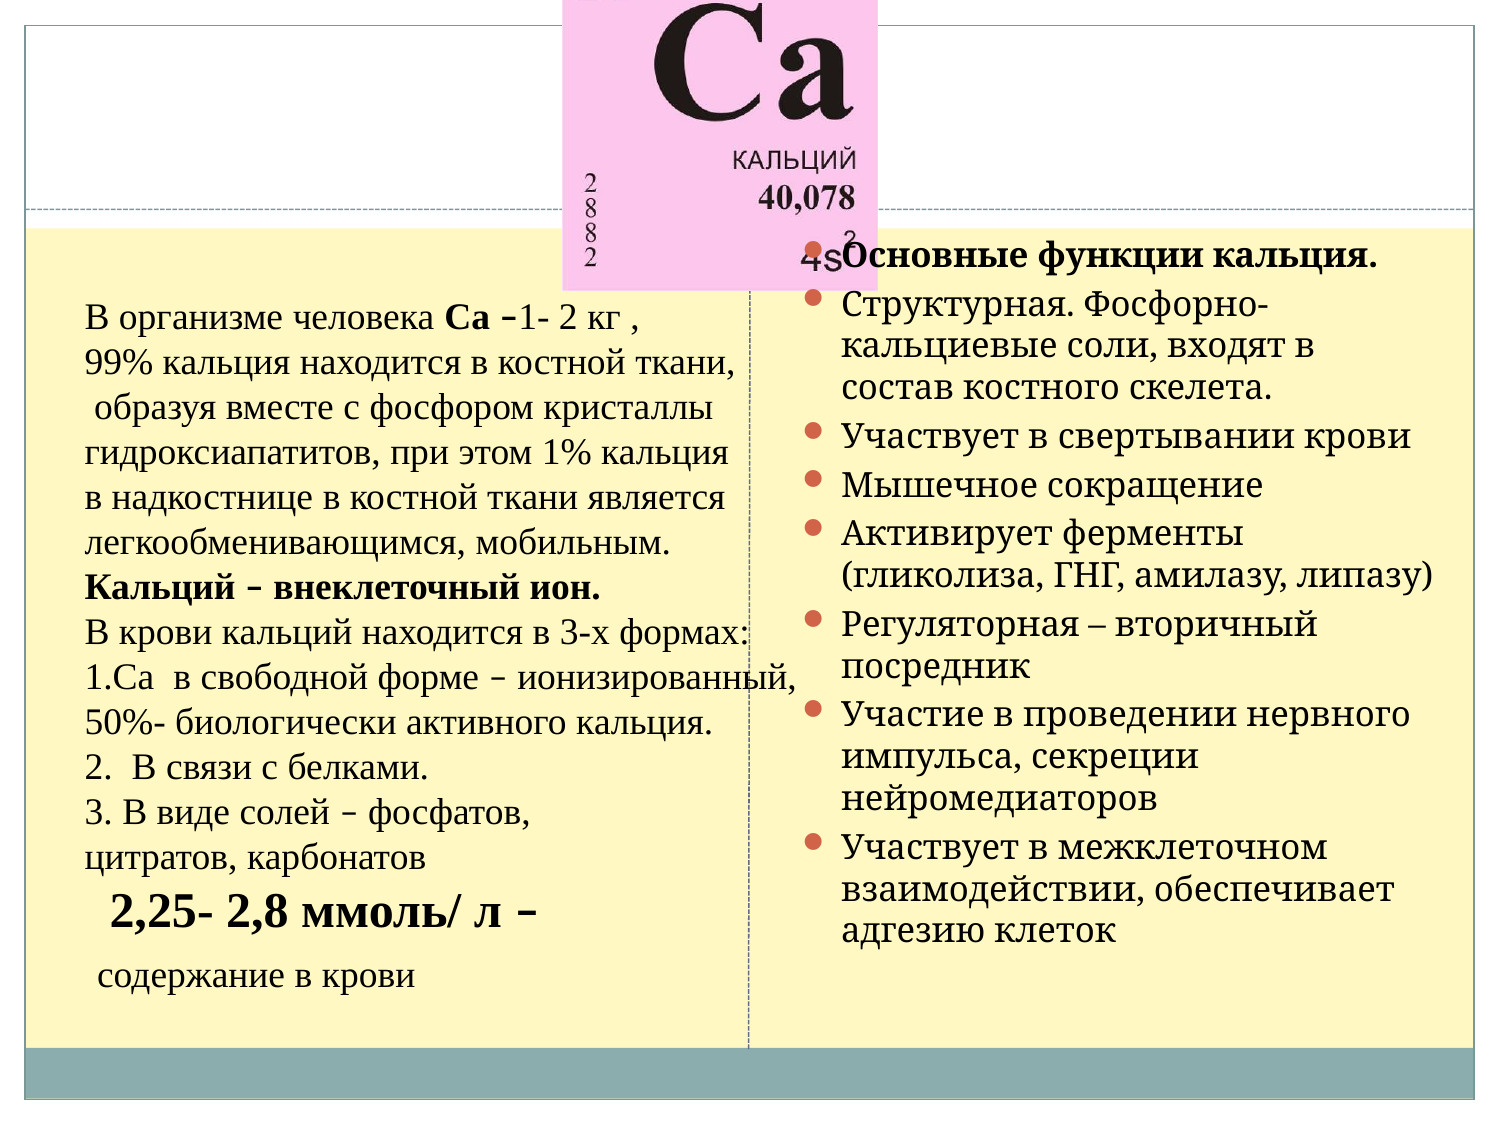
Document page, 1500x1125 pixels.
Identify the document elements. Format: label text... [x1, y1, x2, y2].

list Основные функции кальция. Структурная. Фосфорно-кальциевые соли, входят в состав костного скелета. Участвует в свертывании крови Мышечное сокращение Активирует ферменты (гликолиза, ГНГ, амилазу, липазу) Регуляторная – вторичный посредник Участие в проведении нервного импульса, секреции нейромедиаторов Участвует в межклеточном взаимодействии, обеспечивает адгезию клеток [822, 224, 1450, 993]
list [562, 0, 878, 292]
text_box В организме человека Са –1- 2 кг , 99% кальция находится в костной ткани, образуя вместе с фосфором кристаллы гидроксиапатитов, при этом 1% кальция в надкостнице в костной ткани является легкообменивающимся, мобильным. Кальций – внеклеточный ион. В крови кальций находится в 3-х формах: Са в свободной форме – ионизированный, 50%- биологически активного кальция. 2. В связи с белками. 3. В виде солей – фосфатов, цитратов, карбонатов 2,25- 2,8 ммоль/ л – содержание в крови [0, 5, 822, 1005]
